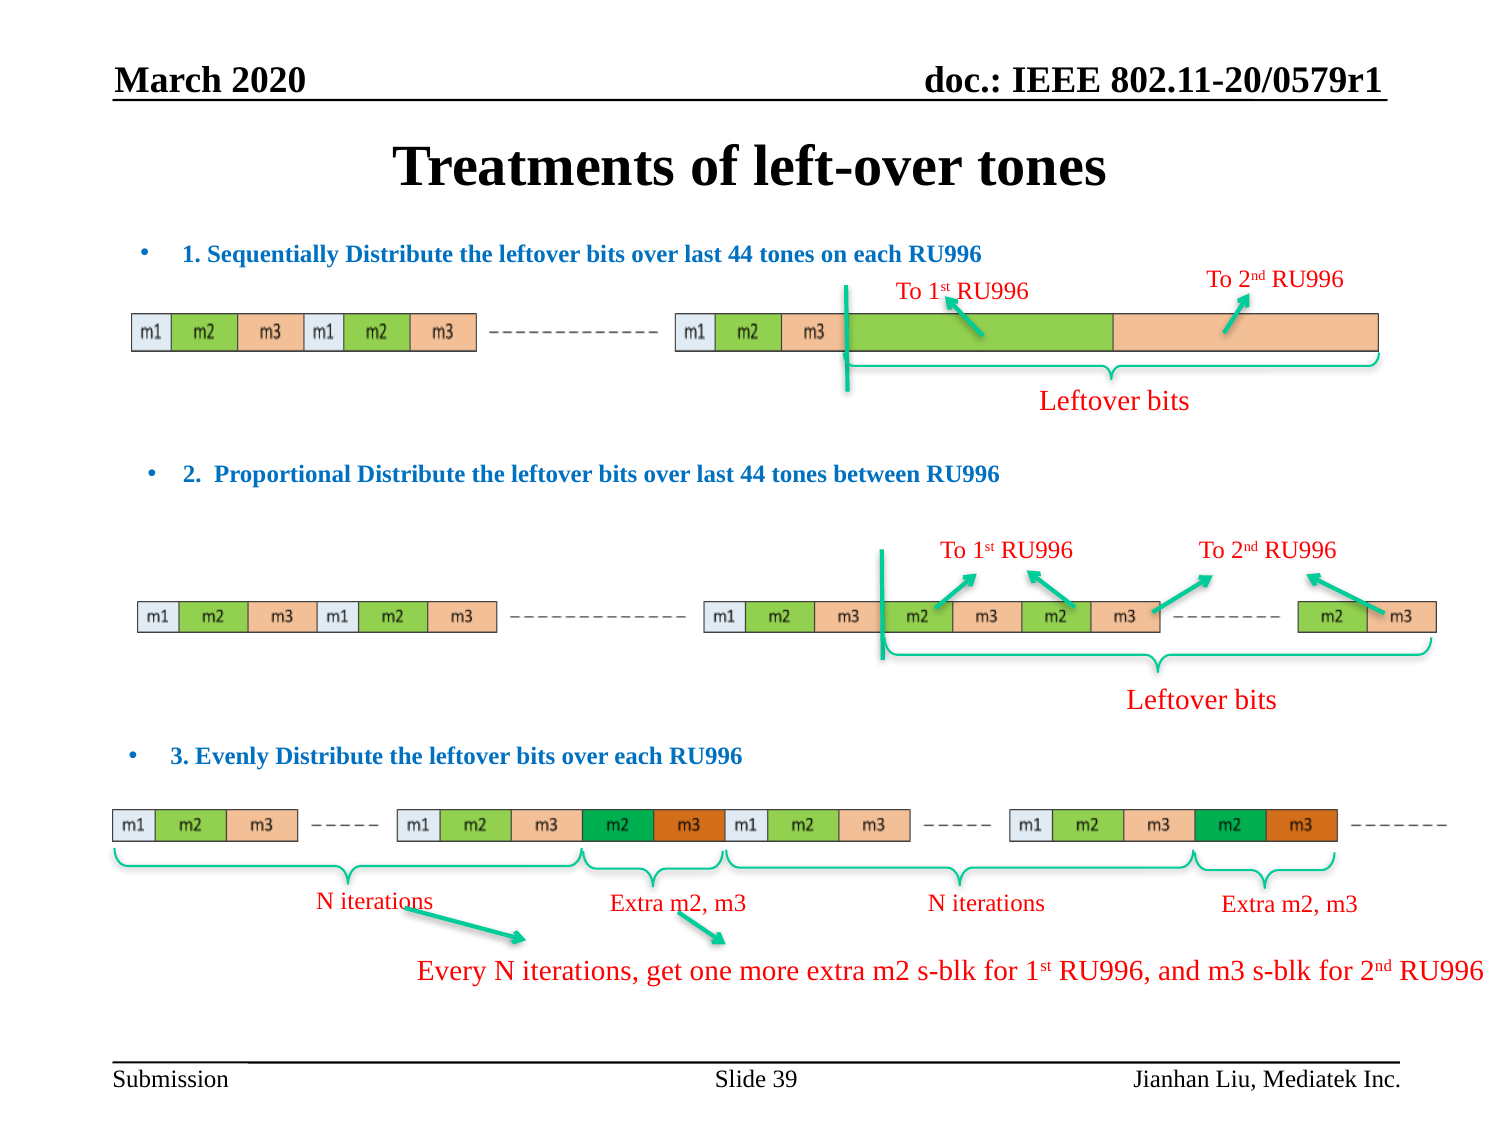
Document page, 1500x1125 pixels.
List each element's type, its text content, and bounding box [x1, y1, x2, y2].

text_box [112, 809, 1500, 995]
text_box Leftover bits [1024, 373, 1205, 424]
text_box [1223, 293, 1250, 334]
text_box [944, 296, 984, 337]
slide_number Slide 39 [712, 1061, 800, 1093]
text_box 2. Proportional Distribute the leftover bits over last 44 tones between RU996 [132, 450, 1130, 496]
text_box [853, 360, 1380, 373]
text_box 3. Evenly Distribute the leftover bits over each RU996 [113, 732, 759, 777]
picture [131, 313, 845, 353]
title Treatments of left-over tones [112, 112, 1388, 213]
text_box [136, 526, 1437, 724]
text_box 1. Sequentially Distribute the leftover bits over last 44 tones on each RU996 [125, 229, 1002, 275]
text_box To 1st RU996 [881, 266, 1044, 311]
text_box To 2nd RU996 [1191, 255, 1359, 301]
picture [848, 313, 1380, 353]
footer Jianhan Liu, Mediatek Inc. [1129, 1061, 1402, 1093]
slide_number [114, 54, 309, 101]
